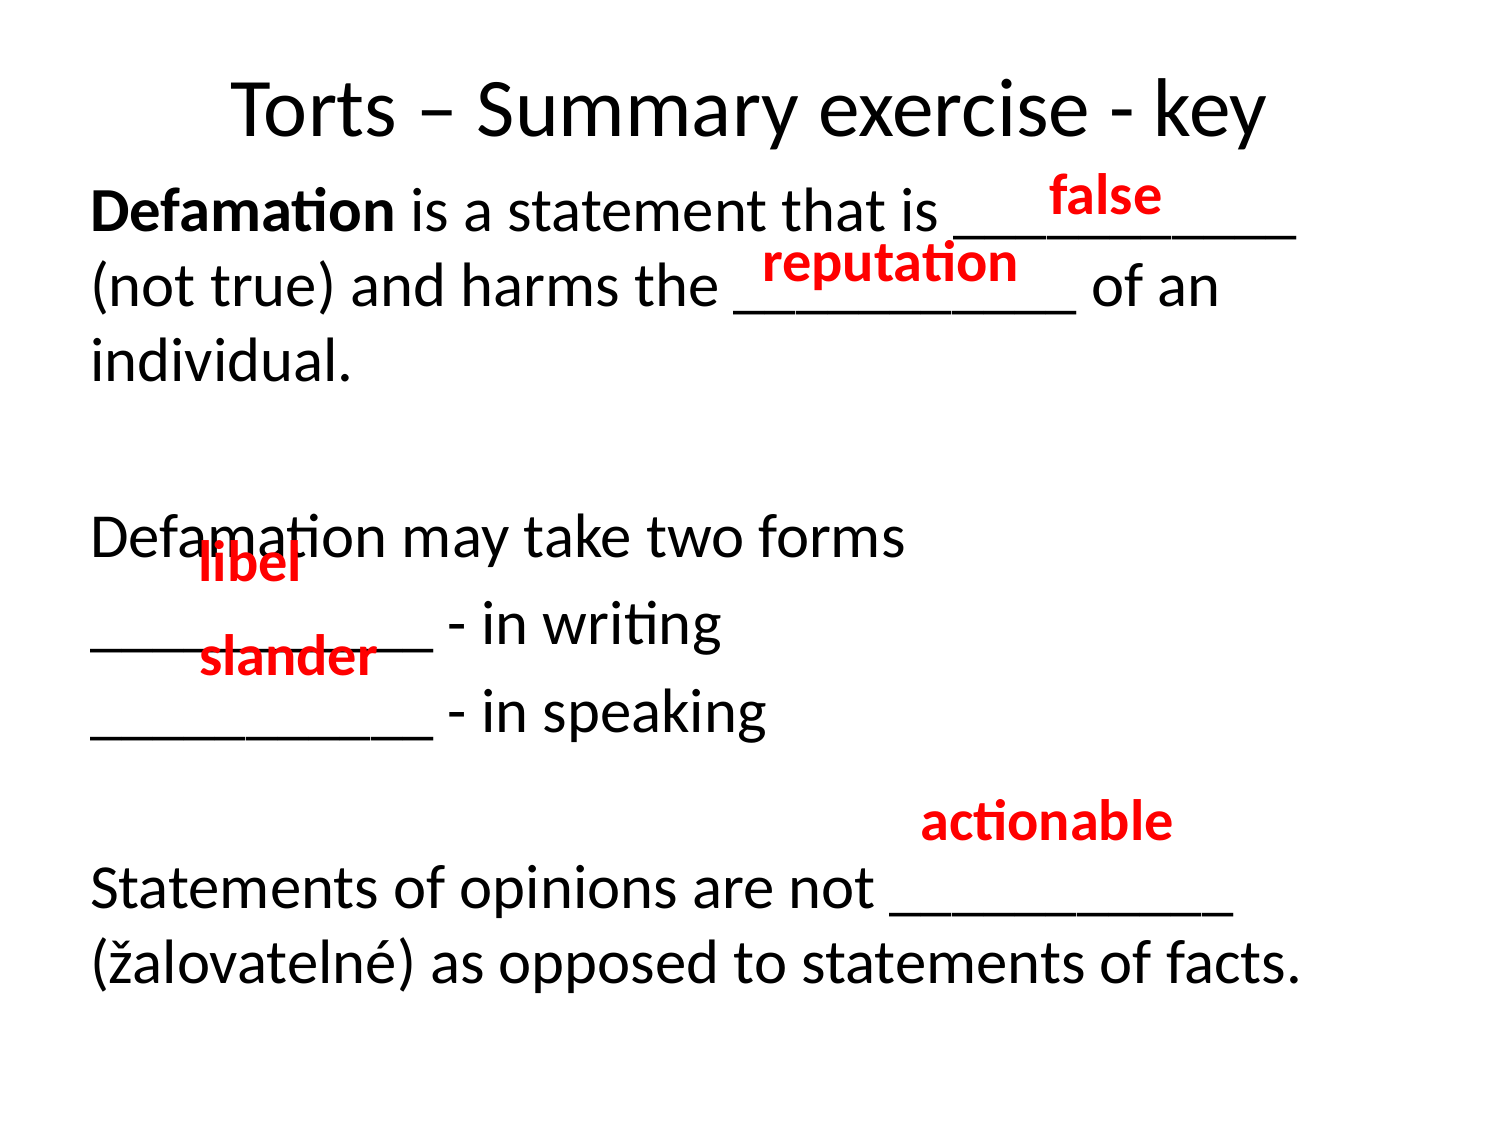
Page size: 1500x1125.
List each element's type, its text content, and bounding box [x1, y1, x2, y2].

text_box false [1034, 149, 1178, 234]
text_box reputation [747, 215, 1034, 301]
text_box libel [183, 515, 317, 600]
title Torts – Summary exercise - key [75, 45, 1425, 160]
text_box slander [184, 609, 393, 695]
text_box actionable [905, 775, 1189, 860]
list Defamation is a statement that is ___________ (not true) and harms the ___________ of an individual. Defamation may take two forms ___________ - in writing ___________ - in speaking Statements of opinions are not ___________ (žalovatelné) as opposed to statements of facts. [75, 160, 1425, 1005]
